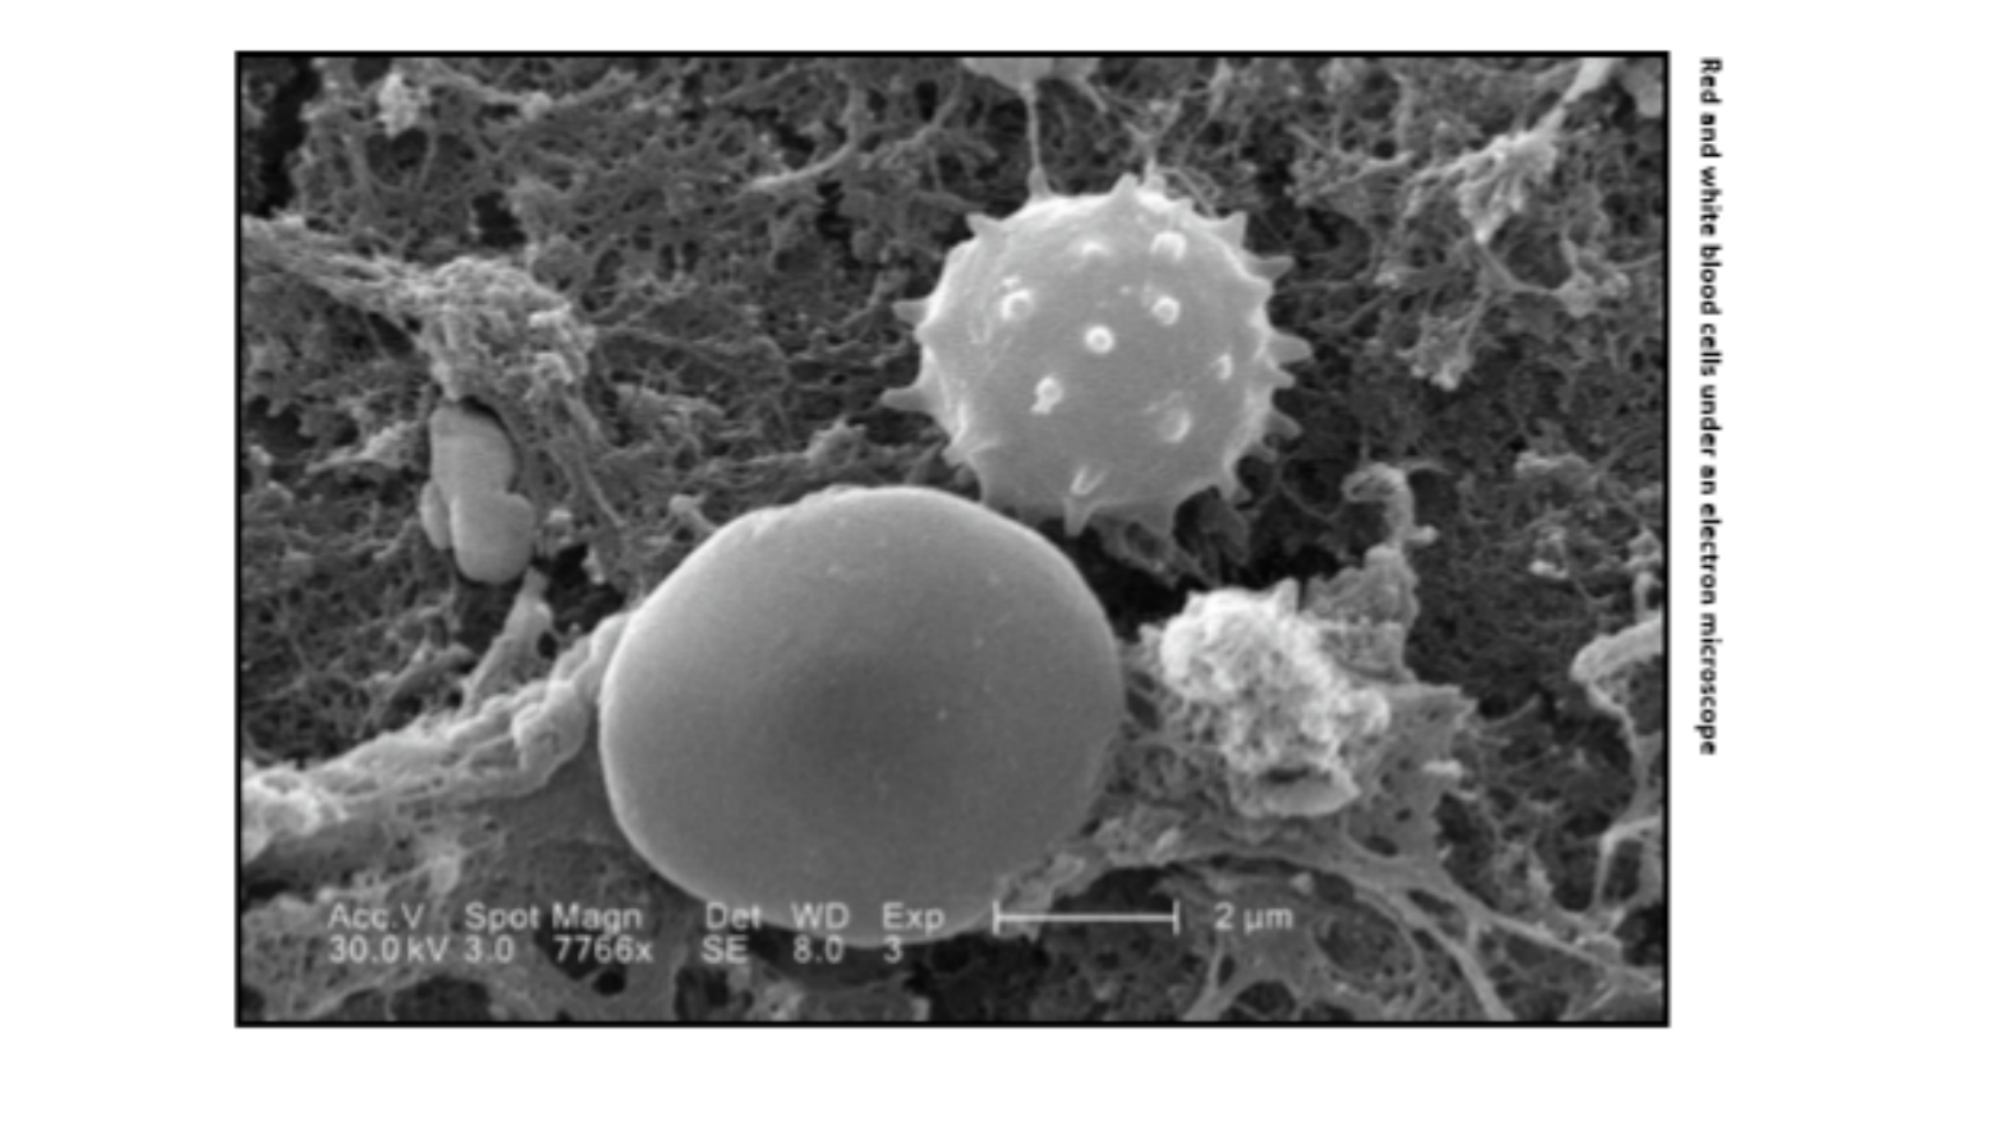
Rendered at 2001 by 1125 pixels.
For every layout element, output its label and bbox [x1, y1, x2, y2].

picture [192, 0, 1741, 1125]
